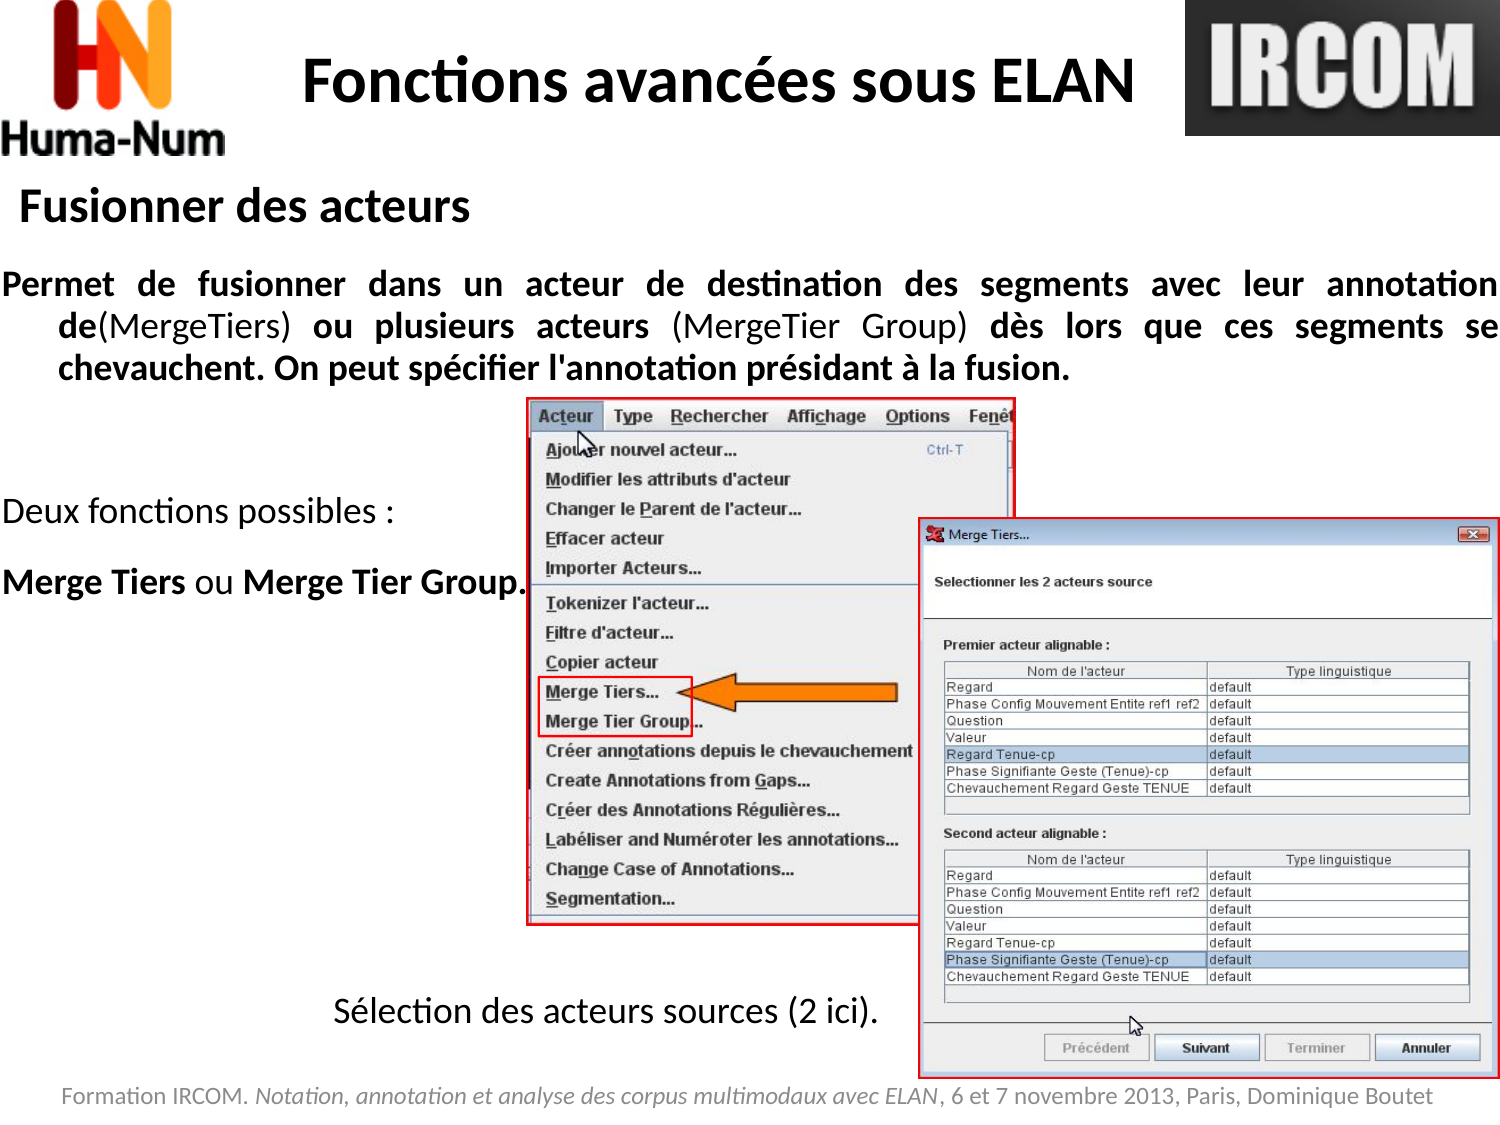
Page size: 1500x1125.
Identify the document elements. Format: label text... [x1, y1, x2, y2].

text_box Fusionner des acteurs Permet de fusionner dans un acteur de destination des segments avec leur annotation de(MergeTiers) ou plusieurs acteurs (MergeTier Group) dès lors que ces segments se chevauchent. On peut spécifier l'annotation présidant à la fusion. Deux fonctions possibles : Merge Tiers ou Merge Tier Group. Sélection des acteurs sources (2 ici). [1, 174, 1500, 933]
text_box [526, 397, 1500, 1079]
picture [1, 0, 226, 156]
picture [1185, 0, 1500, 136]
footer Formation IRCOM. Notation, annotation et analyse des corpus multimodaux avec ELAN, 6 et 7 novembre 2013, Paris, Dominique Boutet [1, 1065, 1500, 1125]
title Fonctions avancées sous ELAN [230, 5, 1248, 147]
